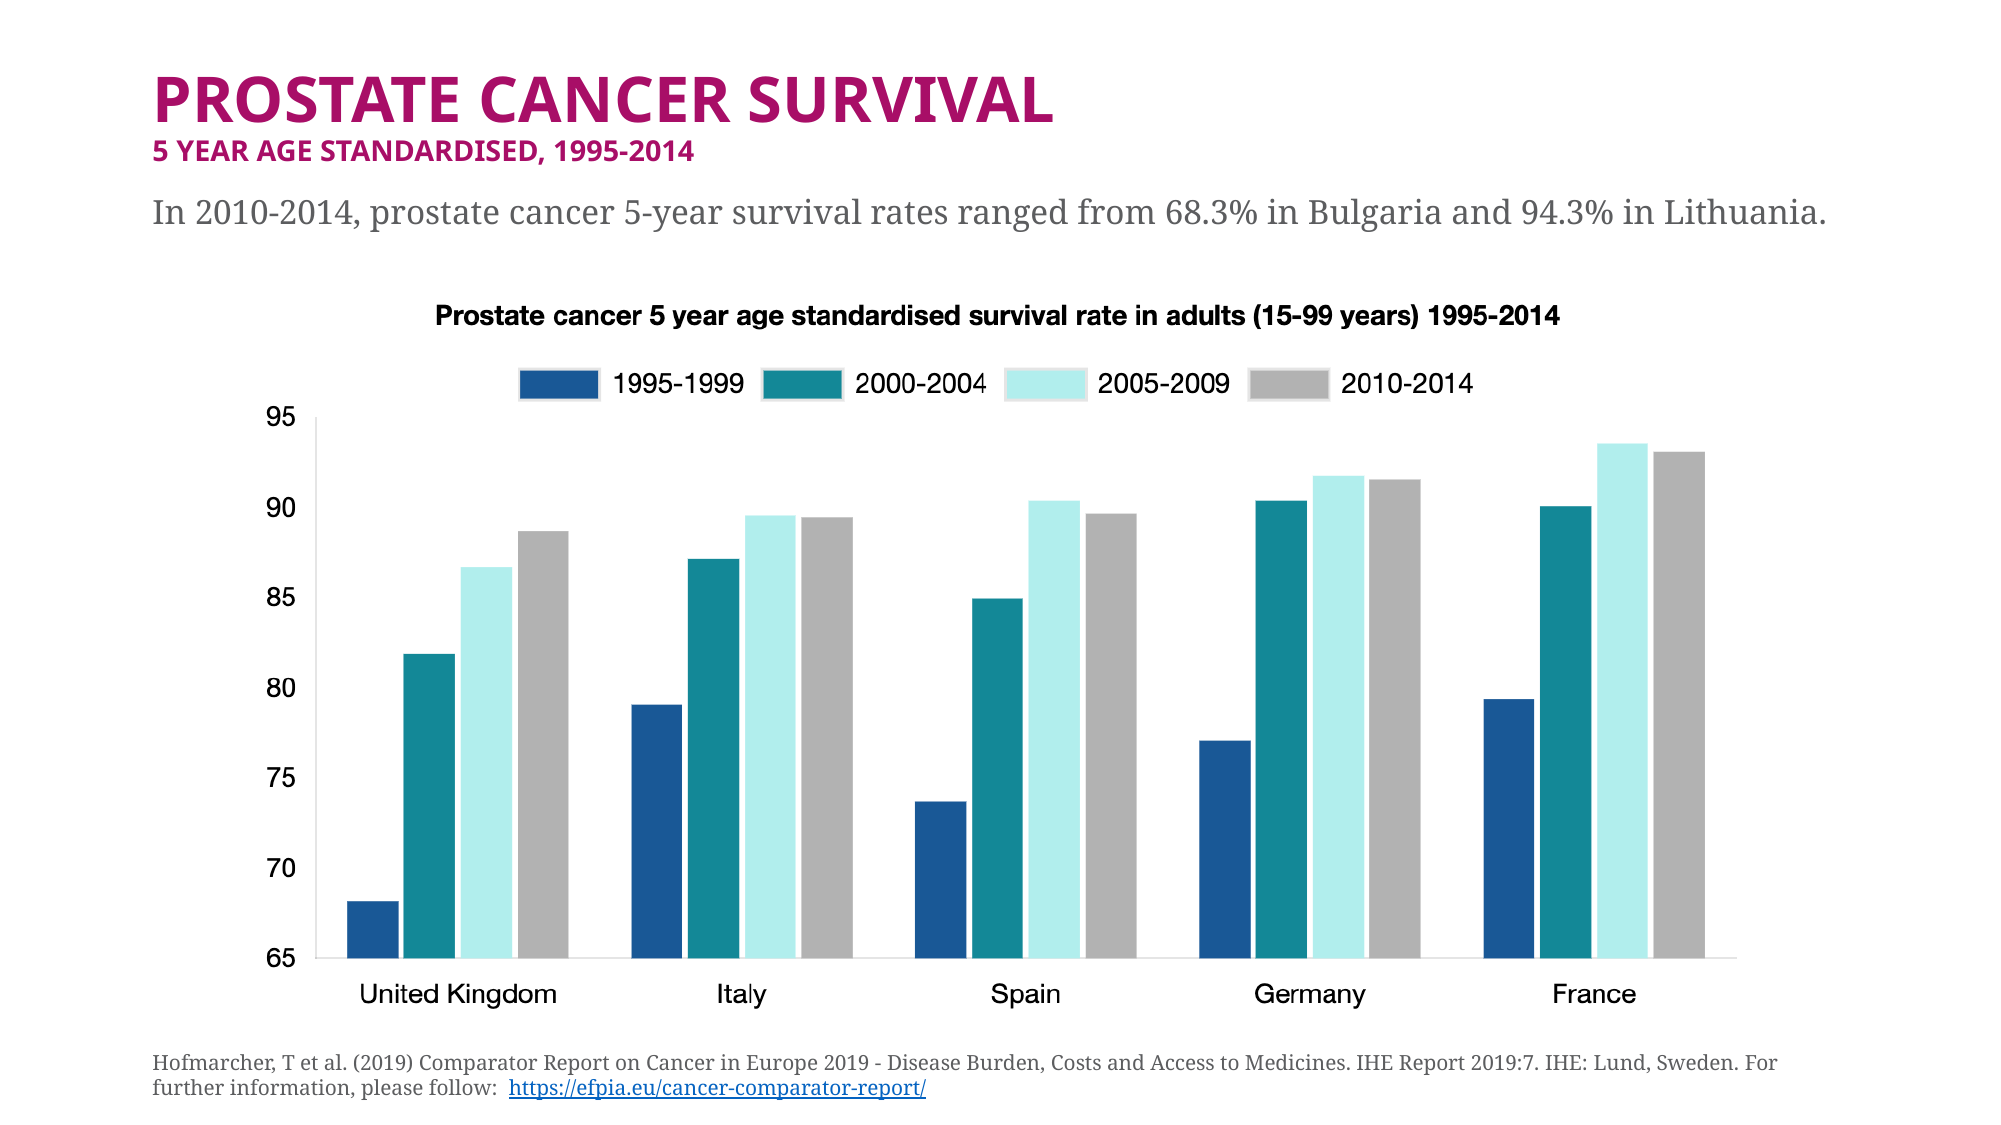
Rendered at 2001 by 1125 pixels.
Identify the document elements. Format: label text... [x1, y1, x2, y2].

text_box Hofmarcher, T et al. (2019) Comparator Report on Cancer in Europe 2019 - Disease Burden, Costs and Access to Medicines. IHE Report 2019:7. IHE: Lund, Sweden. For further information, please follow: https://efpia.eu/cancer-comparator-report/ [137, 1045, 1863, 1116]
list In 2010-2014, prostate cancer 5-year survival rates ranged from 68.3% in Bulgaria and 94.3% in Lithuania. [137, 188, 1863, 304]
title PROSTATE CANCER SURVIVAL 5 YEAR AGE STANDARDISED, 1995-2014 [137, 59, 1863, 176]
picture [248, 289, 1755, 1030]
